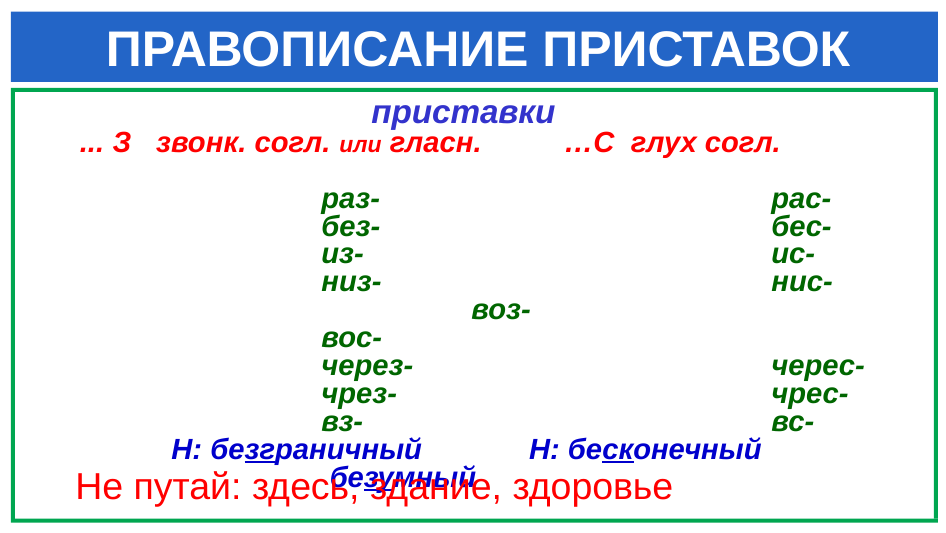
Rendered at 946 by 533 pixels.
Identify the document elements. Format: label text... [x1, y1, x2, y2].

title ПРАВОПИСАНИЕ ПРИСТАВОК [10, 16, 946, 78]
text_box Не путай: здесь, здание, здоровье [60, 454, 911, 515]
list приставки ... З звонк. согл. или гласн. …С глух согл. раз- рас- без- бес- из- ис- низ- нис- воз- вос- через- черес- чрез- чрес- вз- вс- Н: безграничный Н: бесконечный безумный [71, 98, 875, 454]
